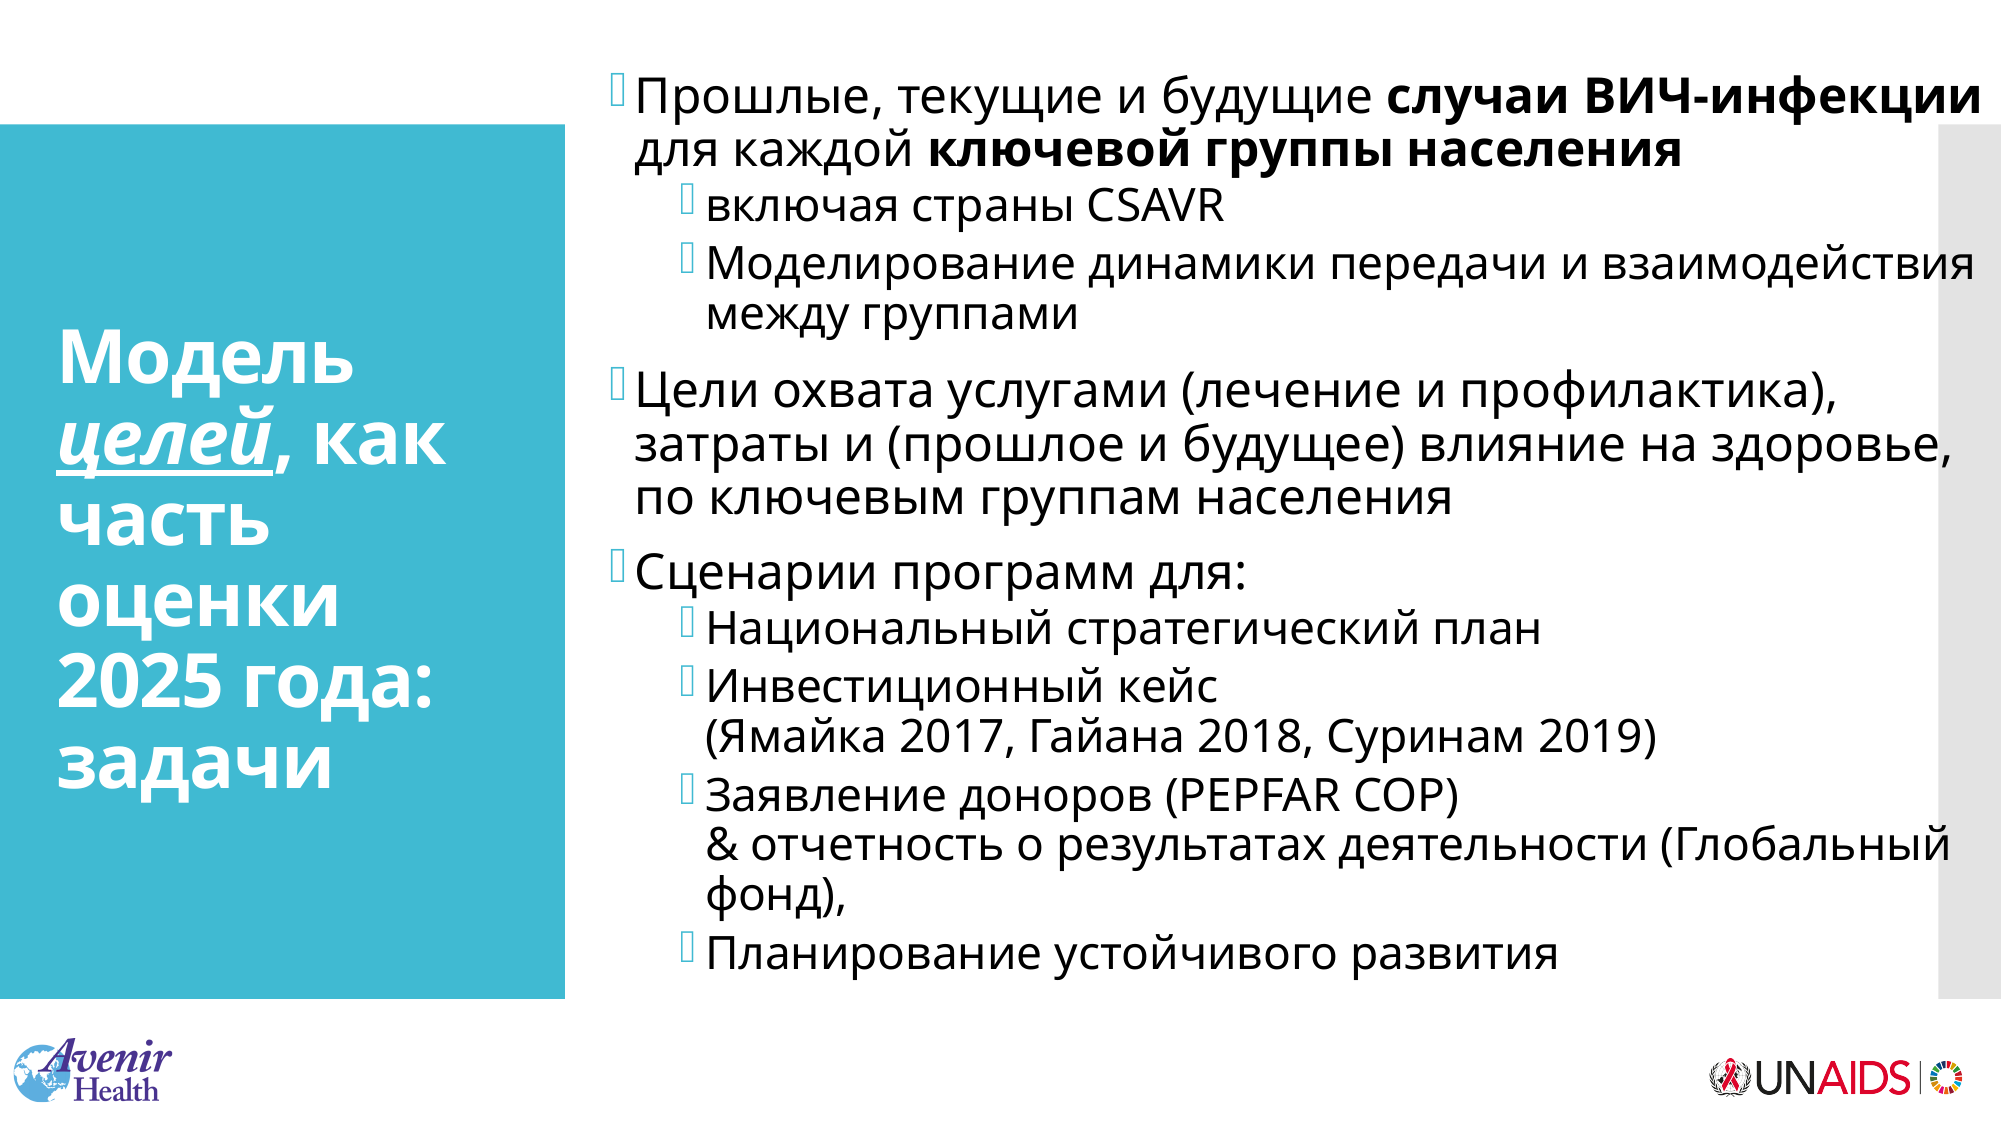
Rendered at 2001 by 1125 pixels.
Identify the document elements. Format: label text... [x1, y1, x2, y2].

title Модель целей, как часть оценки 2025 года: задачи [41, 184, 525, 940]
picture [1709, 1058, 1963, 1097]
picture [11, 1037, 176, 1103]
list Прошлые, текущие и будущие случаи ВИЧ-инфекции для каждой ключевой группы населения включая страны CSAVR Моделирование динамики передачи и взаимодействия между группами Цели охвата услугами (лечение и профилактика), затраты и (прошлое и будущее) влияние на здоровье, по ключевым группам населения Сценарии программ для: Национальный стратегический план Инвестиционный кейс (Ямайка 2017, Гайана 2018, Суринам 2019) Заявление доноров (PEPFAR COP) & отчетность о результатах деятельности (Глобальный фонд), Планирование устойчивого развития [594, 40, 2000, 1010]
